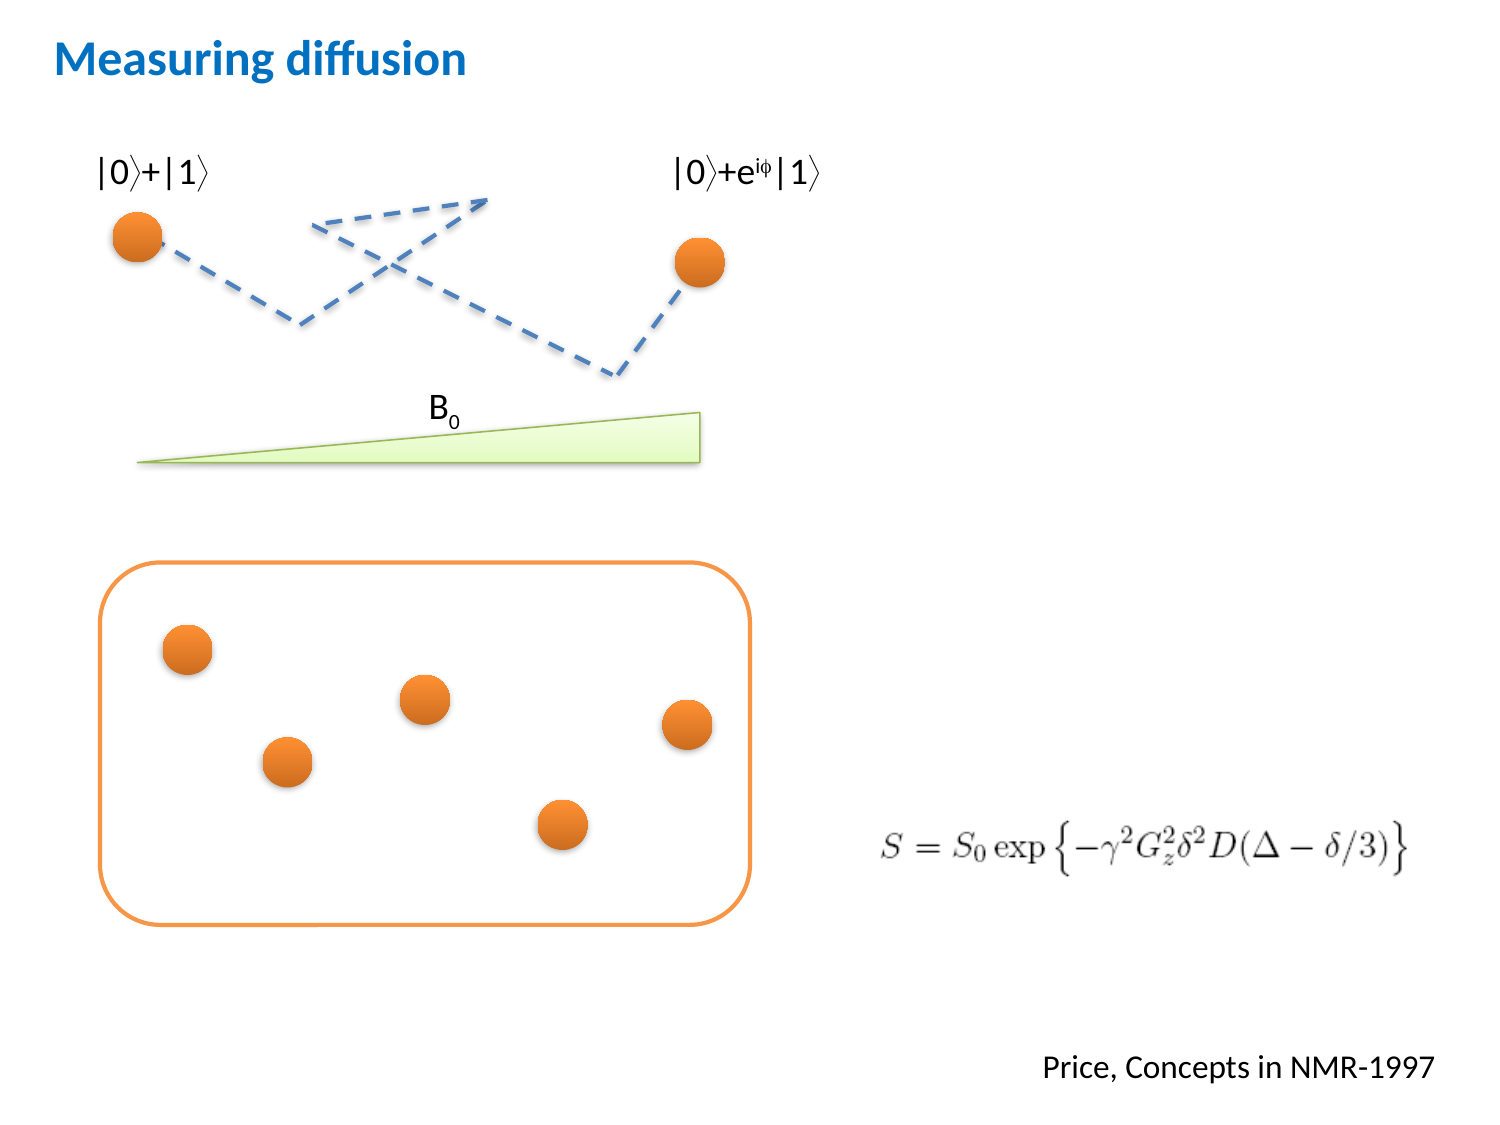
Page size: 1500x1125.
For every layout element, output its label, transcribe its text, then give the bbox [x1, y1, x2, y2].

text_box [691, 237, 726, 288]
text_box [112, 212, 144, 263]
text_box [847, 799, 1413, 887]
text_box Price, Concepts in NMR-1997 [1027, 1037, 1451, 1093]
text_box [136, 411, 701, 464]
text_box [312, 199, 488, 226]
text_box Measuring diffusion [38, 17, 483, 93]
text_box [262, 737, 313, 788]
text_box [149, 199, 688, 376]
text_box [162, 624, 213, 675]
text_box |0+|1 [78, 139, 225, 200]
text_box [662, 699, 713, 750]
text_box B0 [413, 384, 475, 441]
text_box [399, 674, 451, 725]
text_box [97, 560, 753, 928]
text_box [537, 799, 588, 851]
text_box |0+ei|1 [654, 139, 836, 200]
